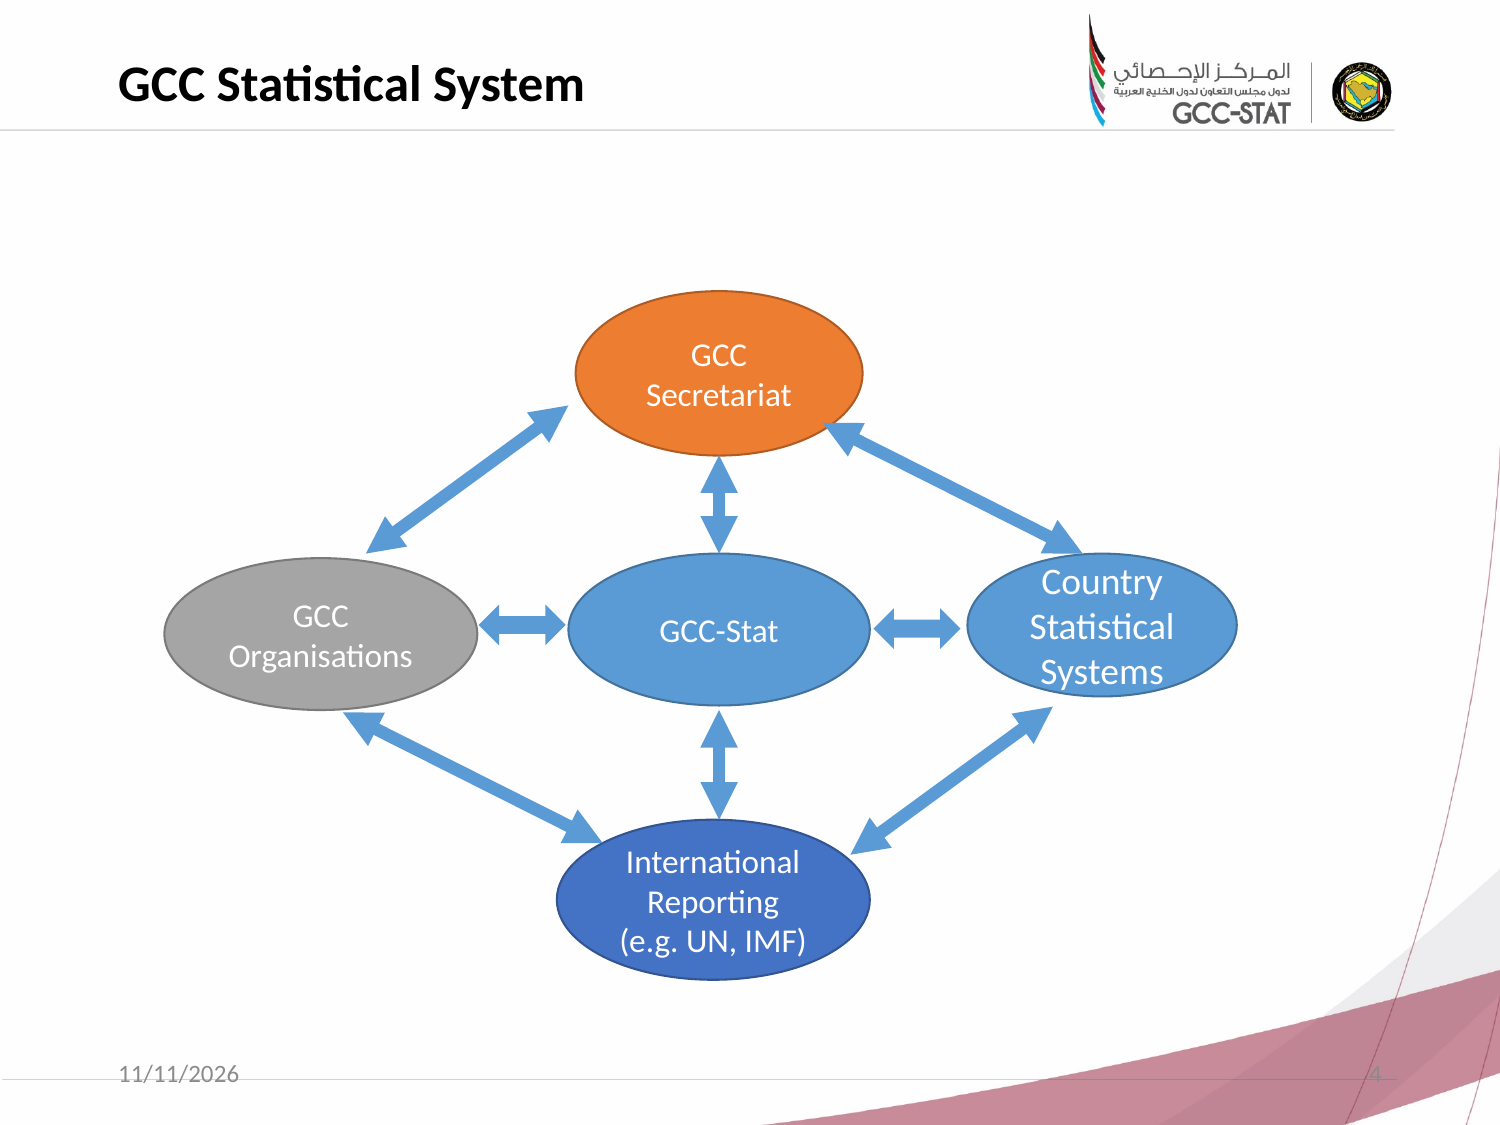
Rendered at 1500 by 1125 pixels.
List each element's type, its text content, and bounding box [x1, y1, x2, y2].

list GCC Statistical System [103, 50, 645, 122]
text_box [850, 706, 1053, 855]
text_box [342, 712, 603, 844]
text_box GCC Secretariat [574, 290, 864, 457]
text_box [822, 422, 1083, 554]
slide_number 4 [1059, 1042, 1397, 1103]
text_box [880, 620, 954, 637]
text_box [365, 405, 569, 554]
text_box [486, 617, 559, 633]
text_box GCC-Stat [567, 552, 871, 707]
text_box Country Statistical Systems [966, 552, 1238, 698]
slide_number 16-Sep-2018 [103, 1042, 441, 1103]
text_box GCC Organisations [163, 557, 479, 712]
text_box International Reporting (e.g. UN, IMF) [555, 818, 871, 981]
picture [0, 0, 1500, 1125]
